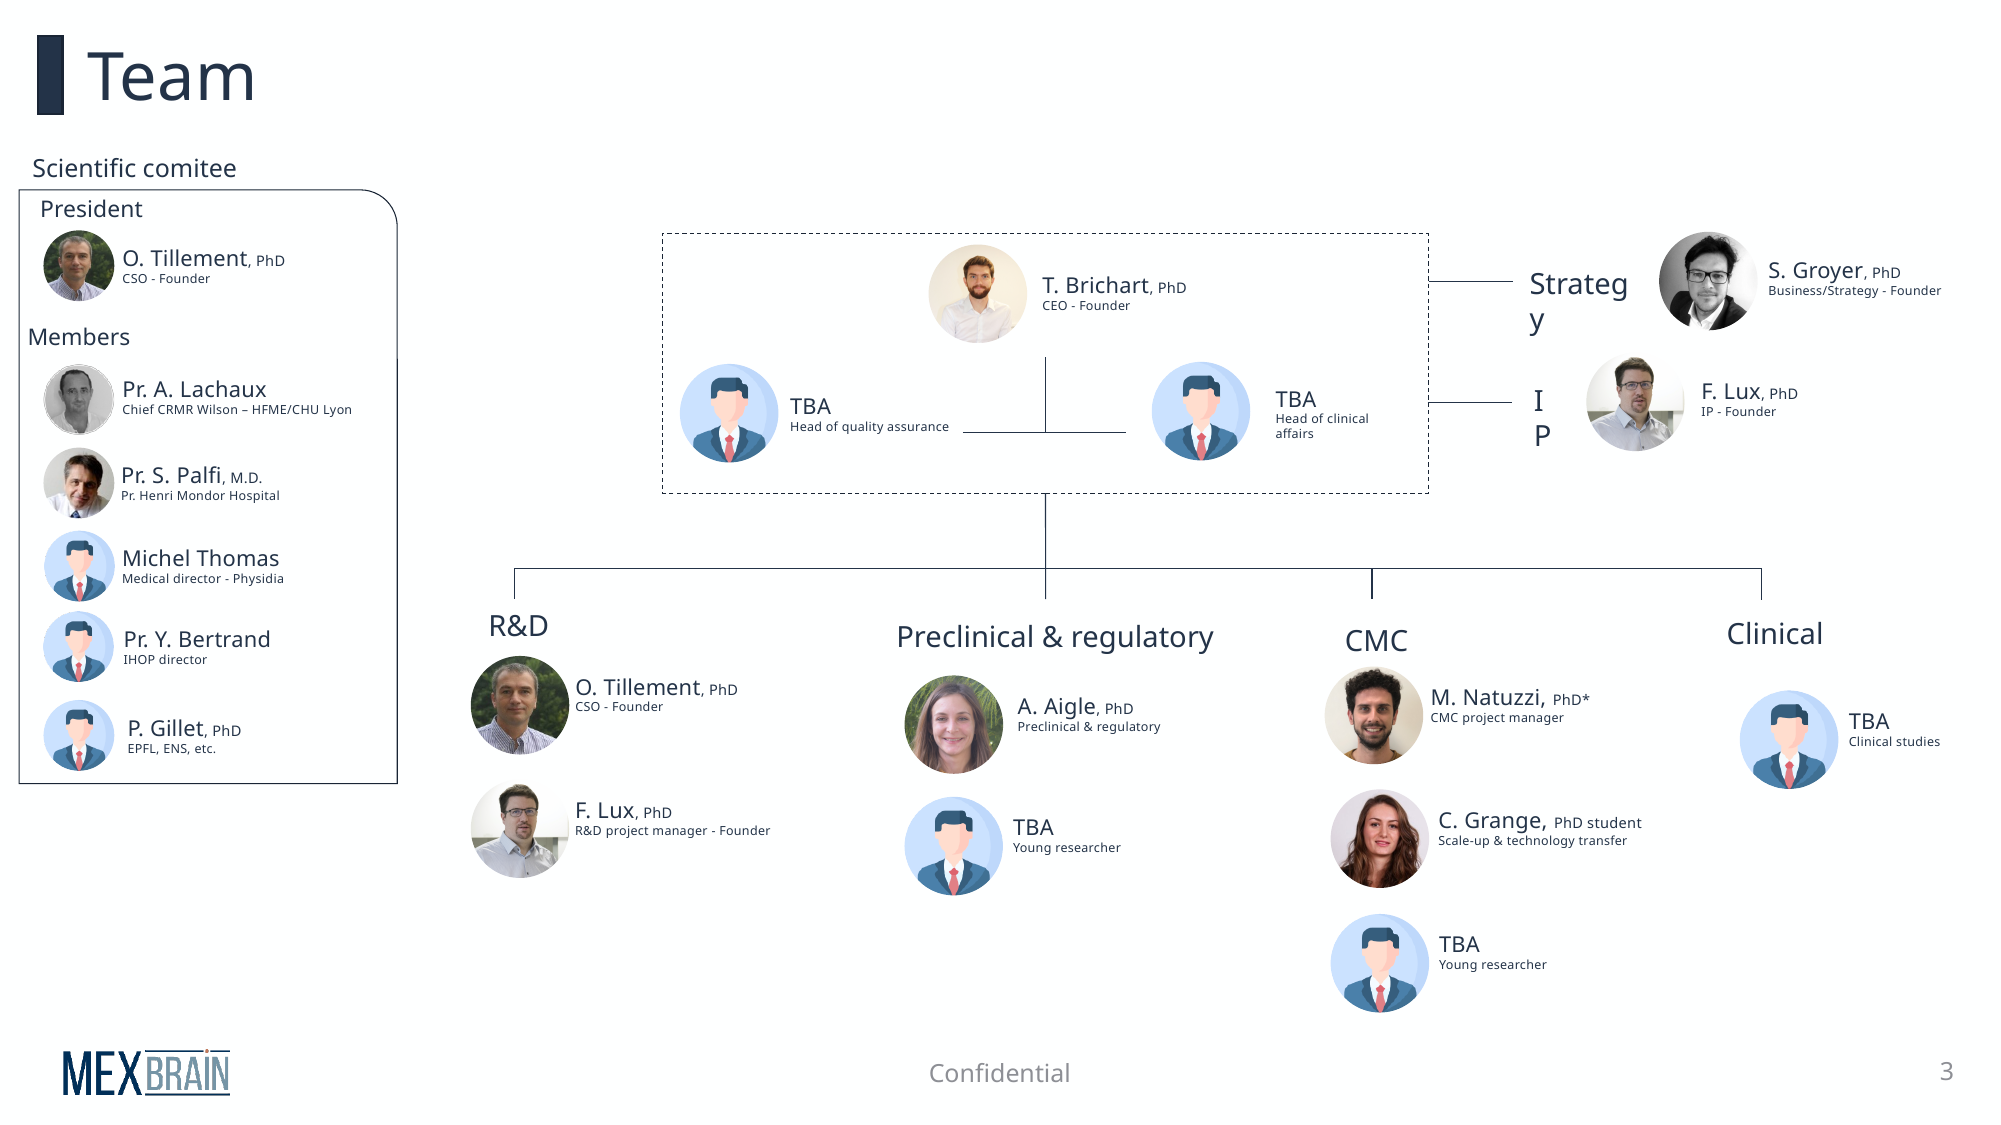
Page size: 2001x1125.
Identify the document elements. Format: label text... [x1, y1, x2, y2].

footer Confidential [662, 1042, 1338, 1103]
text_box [904, 675, 1264, 774]
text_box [904, 796, 1132, 896]
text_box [928, 244, 1197, 344]
text_box R&D [488, 599, 720, 650]
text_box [43, 363, 369, 435]
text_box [1330, 789, 1651, 888]
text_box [1324, 666, 1598, 765]
text_box [661, 233, 1430, 494]
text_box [1659, 231, 1950, 331]
text_box Scientific comitee [32, 144, 345, 190]
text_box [470, 655, 747, 755]
text_box IP [1533, 374, 1577, 460]
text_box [470, 779, 777, 878]
text_box [18, 188, 399, 785]
text_box CMC [1345, 615, 1530, 665]
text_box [1151, 361, 1417, 461]
text_box Strategy [1529, 257, 1657, 343]
picture [62, 1049, 230, 1096]
text_box Members [12, 315, 146, 358]
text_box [43, 699, 254, 771]
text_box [1330, 913, 1558, 1013]
text_box Preclinical & regulatory [896, 610, 1272, 661]
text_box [1586, 352, 1812, 452]
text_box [43, 530, 292, 602]
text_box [43, 447, 287, 519]
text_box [43, 230, 294, 302]
text_box President [25, 187, 158, 230]
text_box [679, 363, 959, 463]
title Team [72, 49, 551, 109]
text_box Clinical [1726, 607, 1912, 658]
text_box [43, 611, 283, 683]
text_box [1739, 690, 1952, 790]
slide_number 3 [1519, 1042, 1969, 1103]
